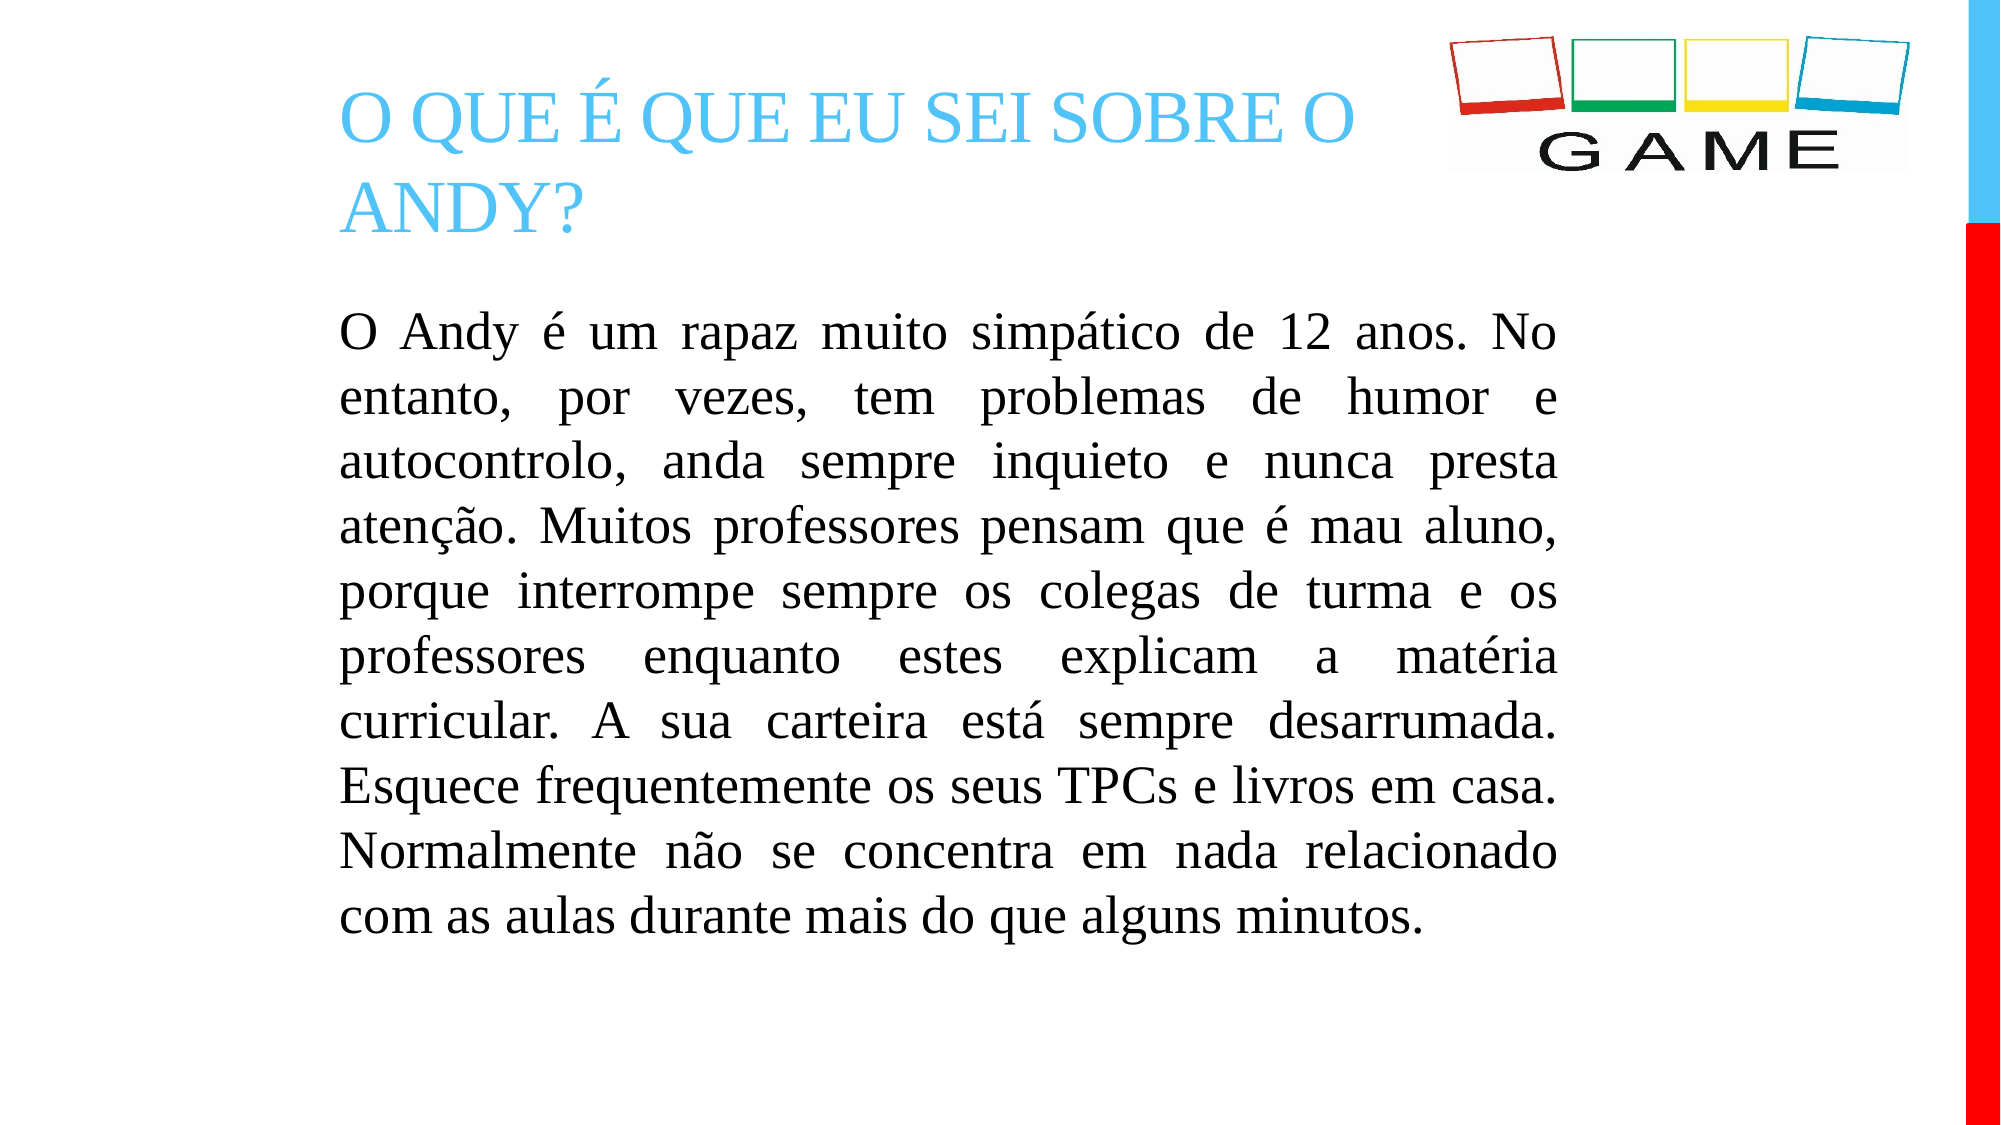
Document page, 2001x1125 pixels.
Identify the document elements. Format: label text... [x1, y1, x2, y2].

title O QUE É QUE EU SEI SOBRE O ANDY? [324, 25, 1485, 256]
list O Andy é um rapaz muito simpático de 12 anos. No entanto, por vezes, tem problemas de humor e autocontrolo, anda sempre inquieto e nunca presta atenção. Muitos professores pensam que é mau aluno, porque interrompe sempre os colegas de turma e os professores enquanto estes explicam a matéria curricular. A sua carteira está sempre desarrumada. Esquece frequentemente os seus TPCs e livros em casa. Normalmente não se concentra em nada relacionado com as aulas durante mais do que alguns minutos. [324, 287, 1575, 1005]
picture [1485, 36, 1910, 173]
